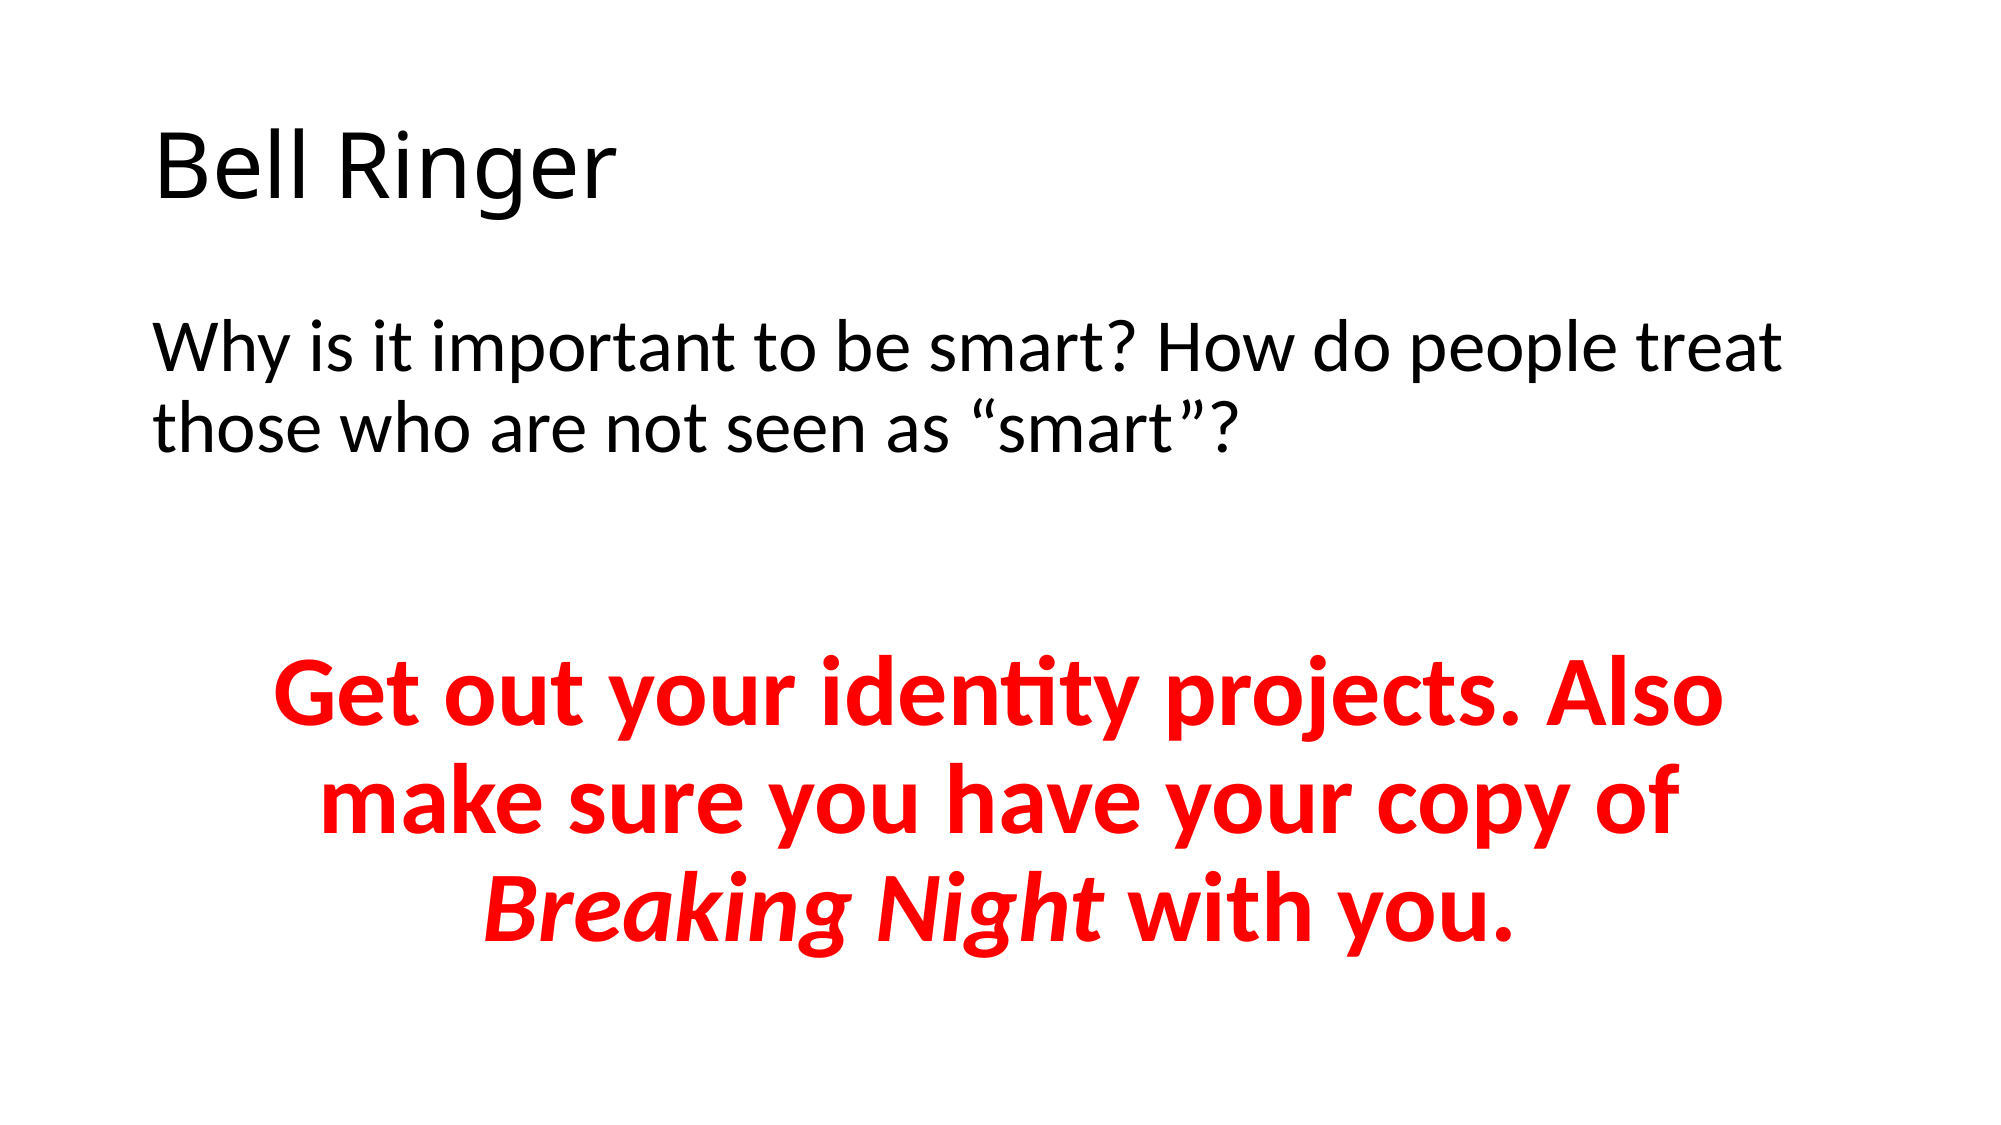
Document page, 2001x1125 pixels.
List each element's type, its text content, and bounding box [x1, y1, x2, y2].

title Bell Ringer [137, 59, 1863, 278]
list Why is it important to be smart? How do people treat those who are not seen as “smart”? Get out your identity projects. Also make sure you have your copy of Breaking Night with you. [137, 299, 1863, 1014]
